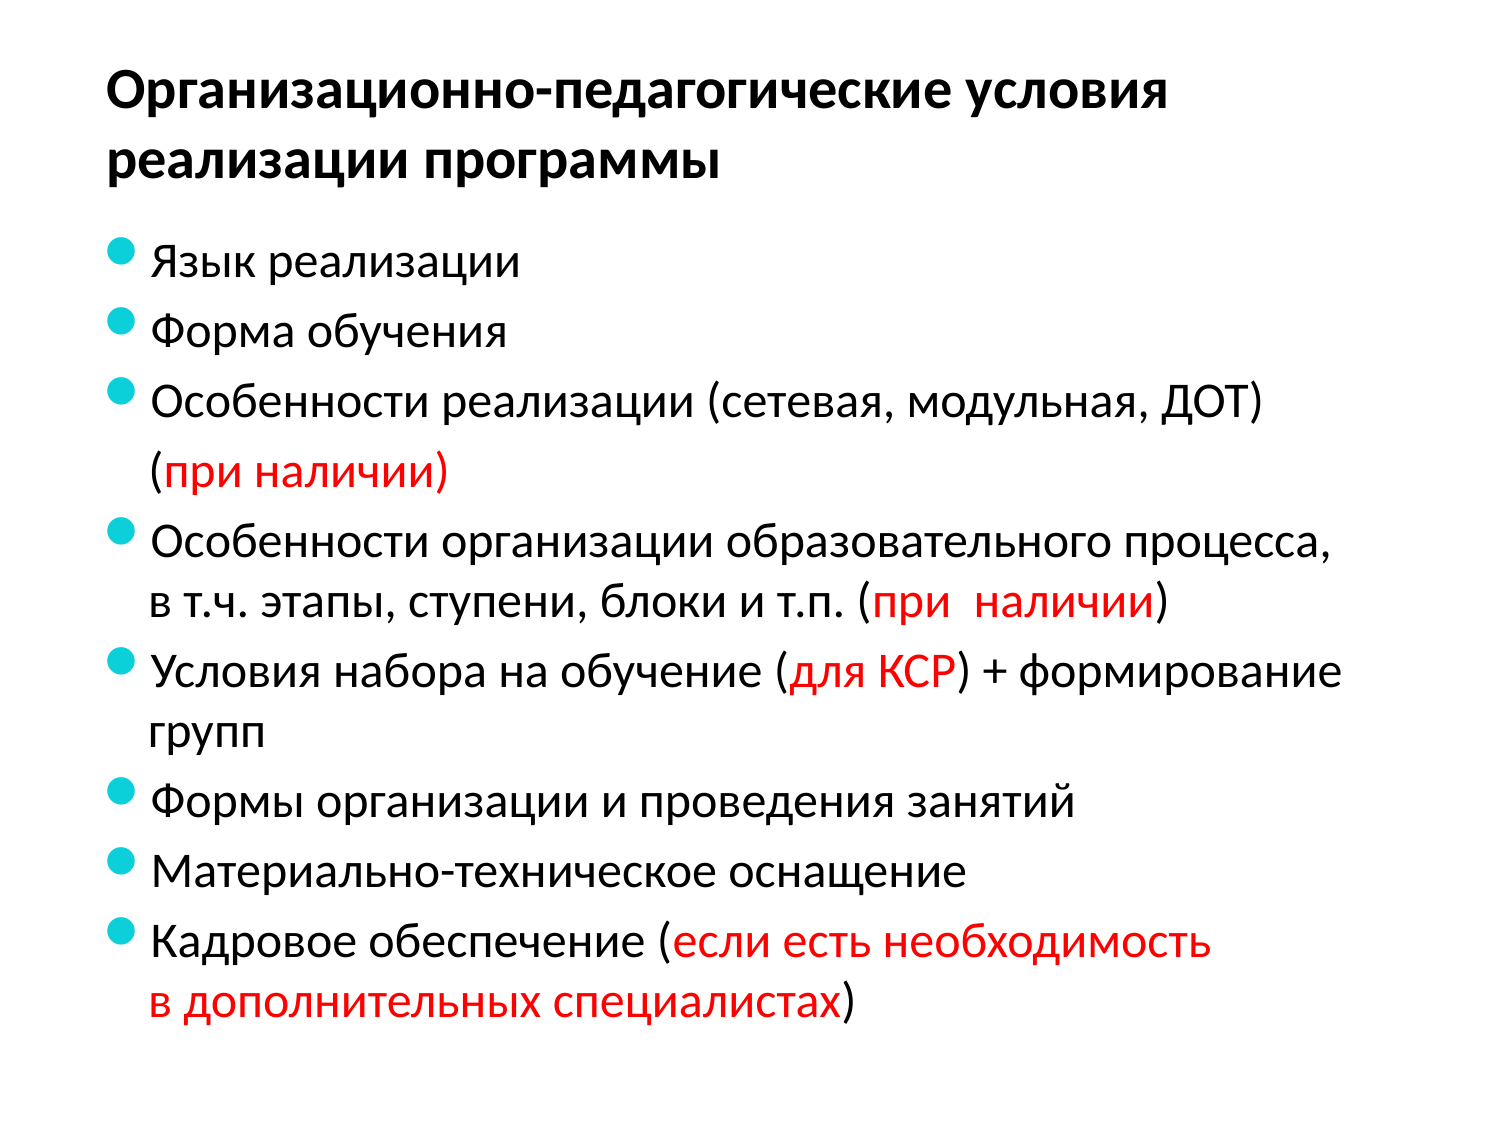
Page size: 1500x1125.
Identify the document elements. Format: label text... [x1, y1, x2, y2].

text_box Язык реализации Форма обучения Особенности реализации (сетевая, модульная, ДОТ) (при наличии) Особенности организации образовательного процесса, в т.ч. этапы, ступени, блоки и т.п. (при наличии) Условия набора на обучение (для КСР) + формирование групп Формы организации и проведения занятий Материально-техническое оснащение Кадровое обеспечение (если есть необходимость в дополнительных специалистах) [88, 219, 1390, 1035]
text_box Организационно-педагогические условия реализации программы [91, 42, 1187, 198]
